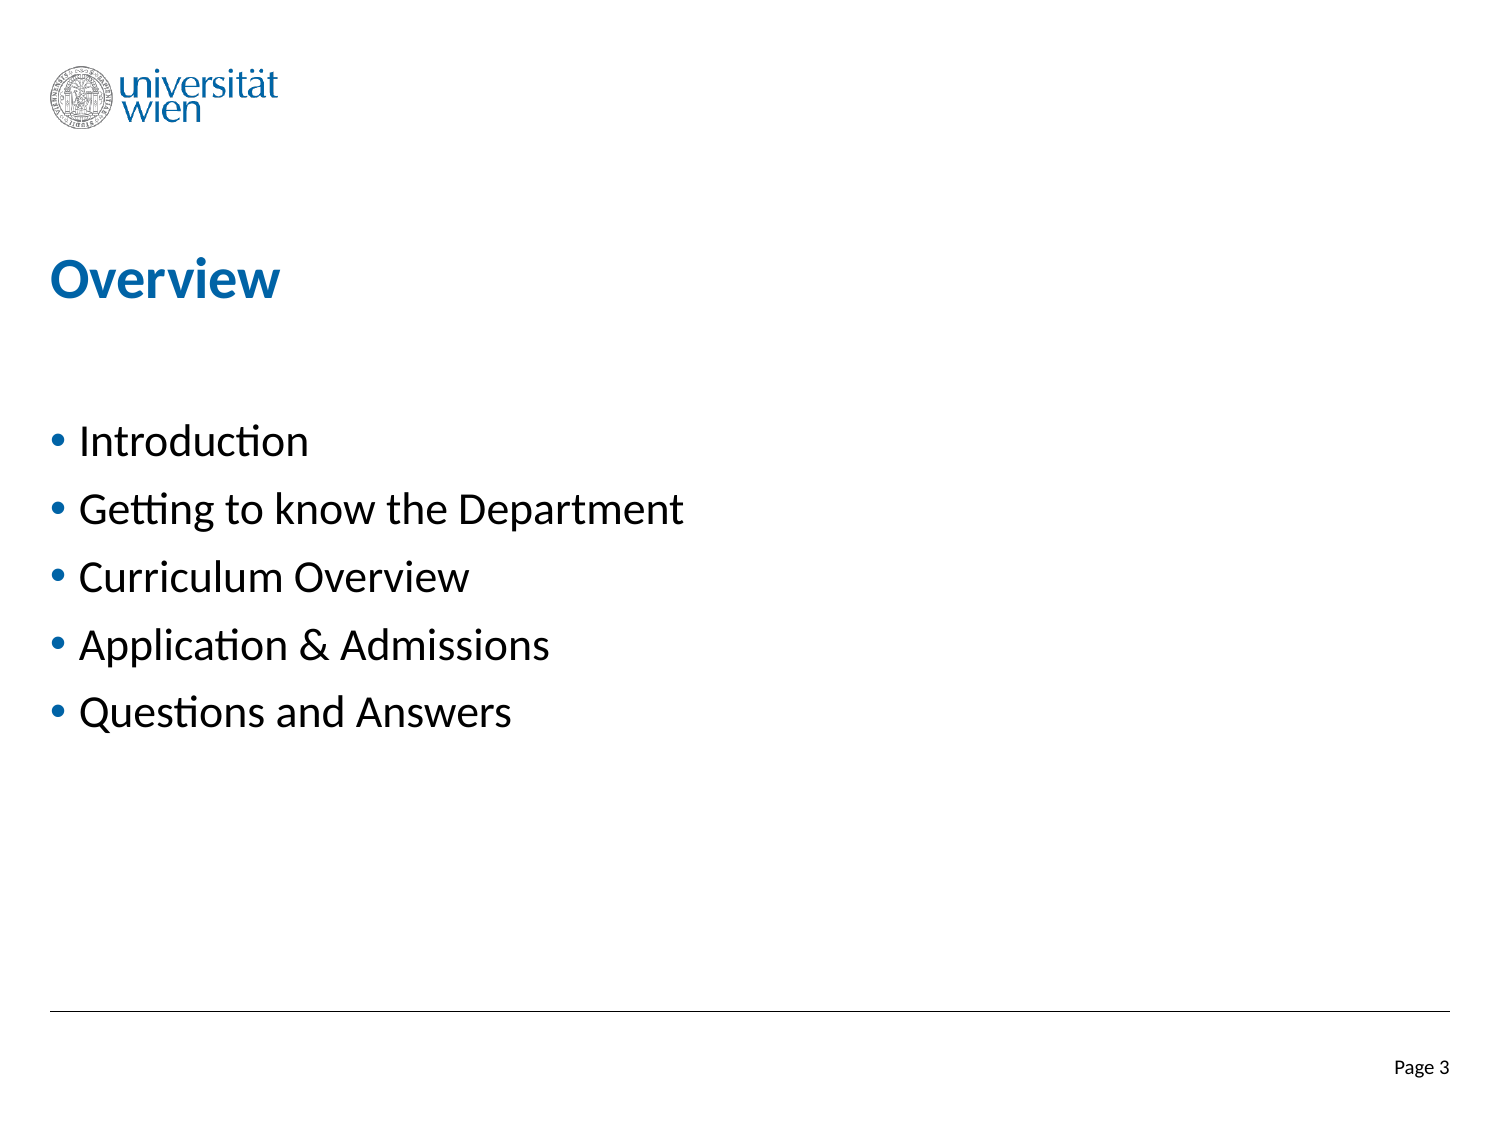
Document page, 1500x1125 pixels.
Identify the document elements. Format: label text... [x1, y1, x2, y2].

title Overview [50, 183, 1450, 312]
picture [50, 66, 278, 129]
list Introduction Getting to know the Department Curriculum Overview Application & Admissions Questions and Answers [50, 343, 1450, 941]
slide_number Page 3 [1313, 1053, 1450, 1114]
